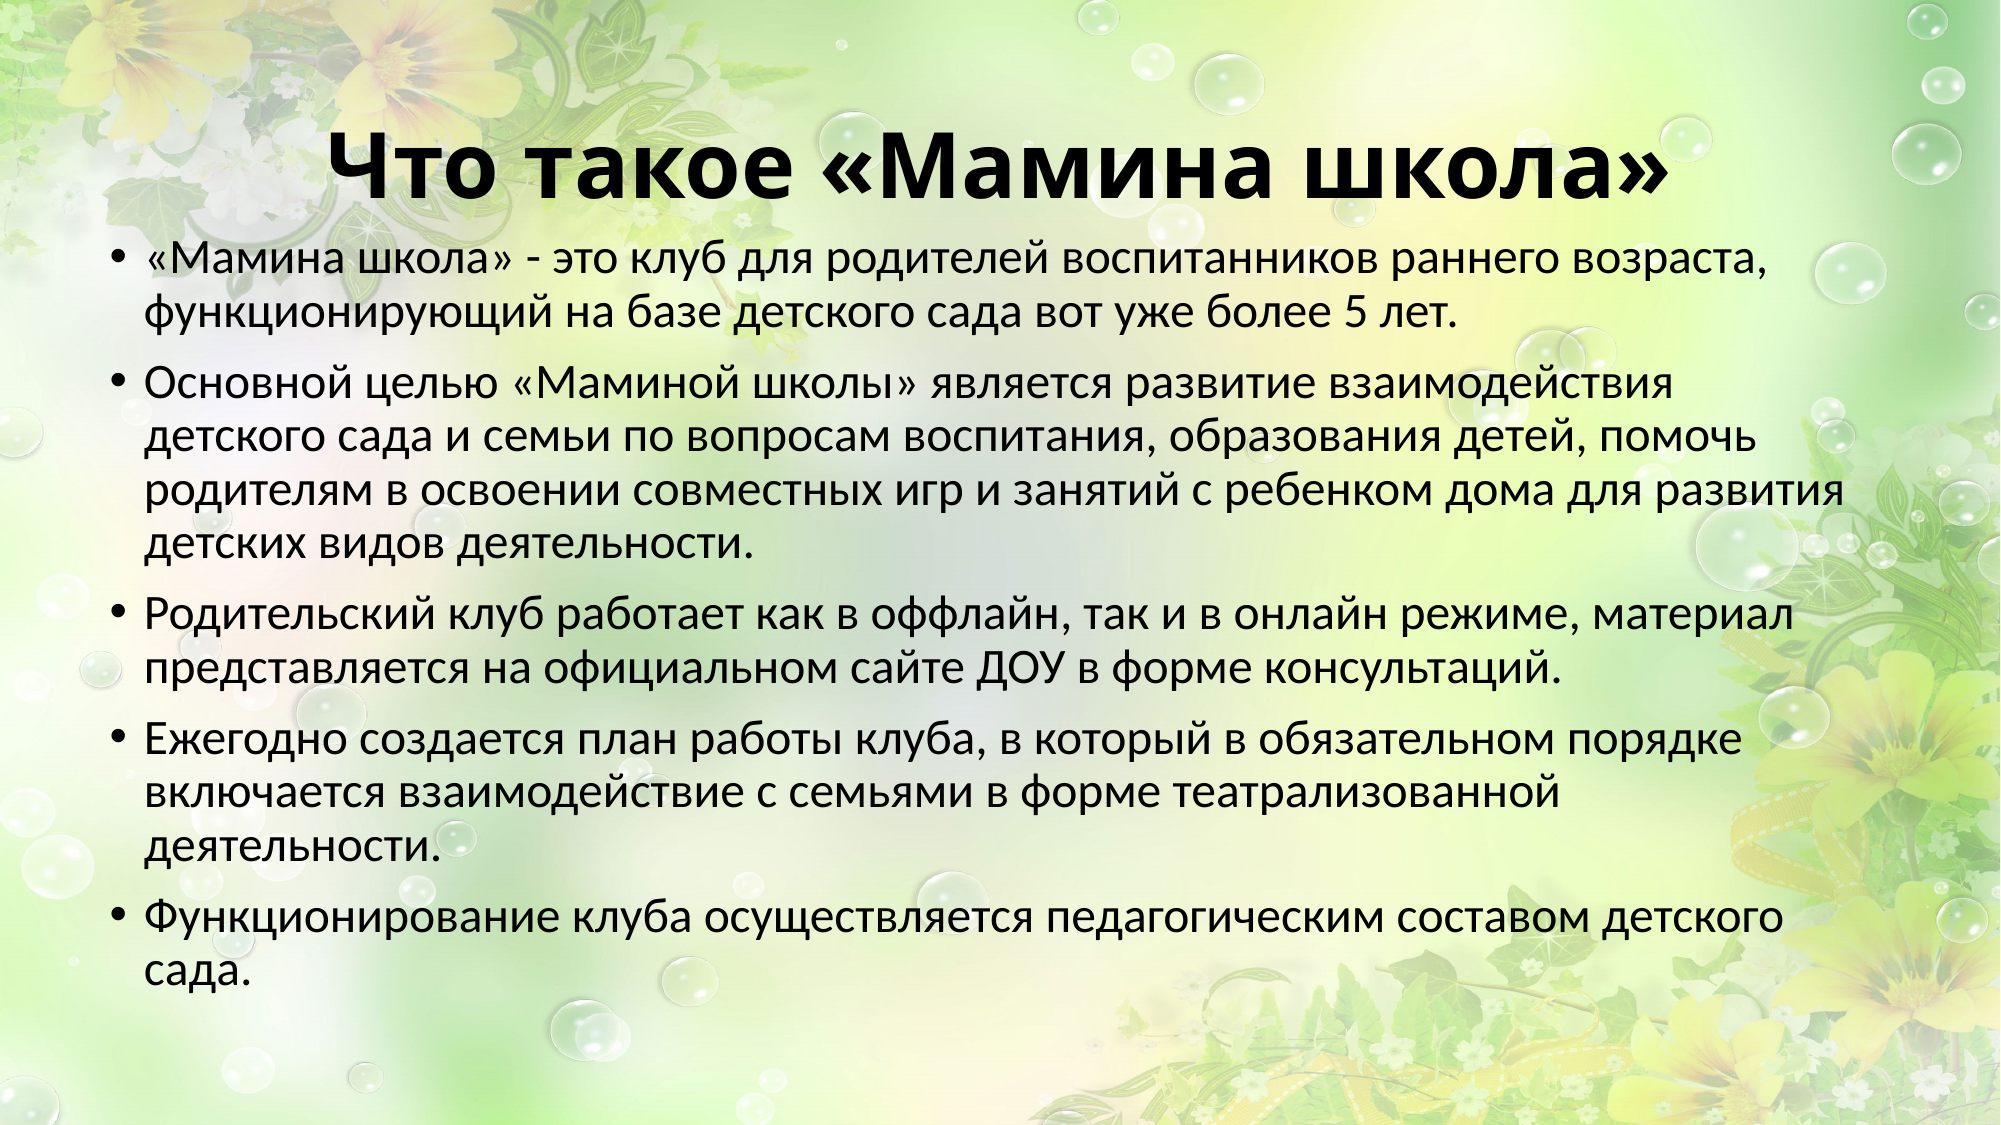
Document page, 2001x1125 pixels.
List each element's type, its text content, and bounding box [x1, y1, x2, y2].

title Что такое «Мамина школа» [137, 59, 1863, 223]
picture [0, 0, 2001, 1125]
list «Мамина школа» - это клуб для родителей воспитанников раннего возраста, функционирующий на базе детского сада вот уже более 5 лет. Основной целью «Маминой школы» является развитие взаимодействия детского сада и семьи по вопросам воспитания, образования детей, помочь родителям в освоении совместных игр и занятий с ребенком дома для развития детских видов деятельности. Родительский клуб работает как в оффлайн, так и в онлайн режиме, материал представляется на официальном сайте ДОУ в форме консультаций. Ежегодно создается план работы клуба, в который в обязательном порядке включается взаимодействие с семьями в форме театрализованной деятельности. Функционирование клуба осуществляется педагогическим составом детского сада. [94, 223, 1863, 1014]
